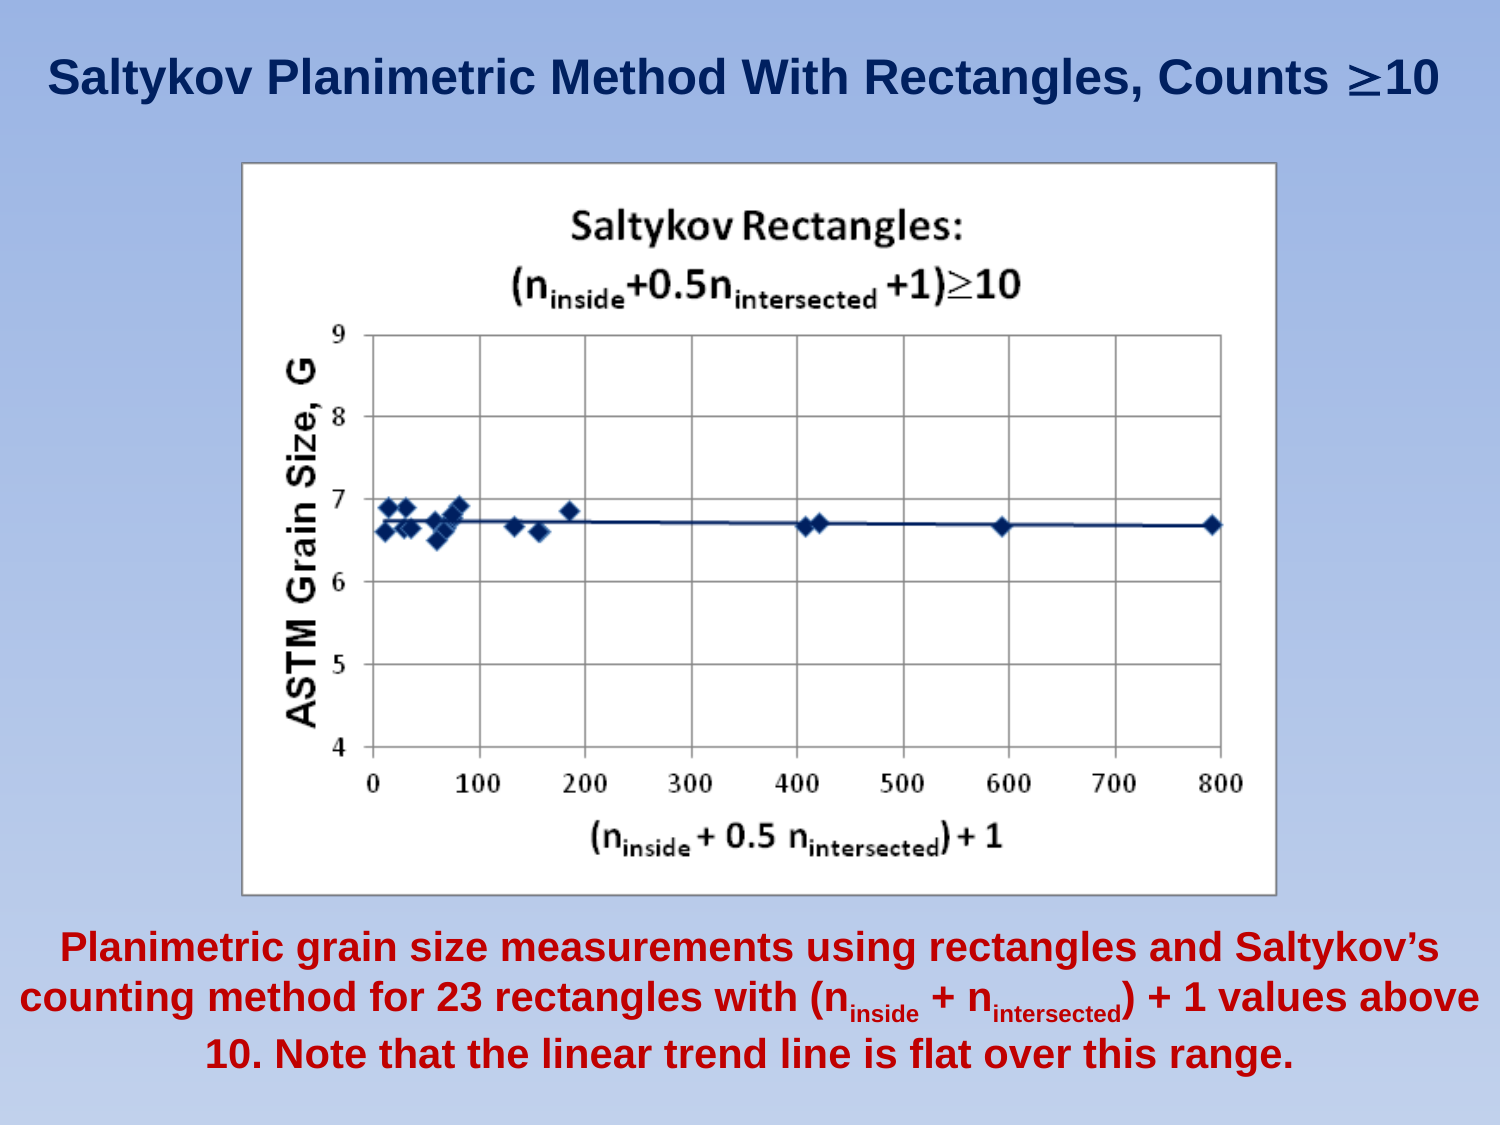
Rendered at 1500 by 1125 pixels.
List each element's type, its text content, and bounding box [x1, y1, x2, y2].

text_box Planimetric grain size measurements using rectangles and Saltykov’s counting method for 23 rectangles with (ninside + nintersected) + 1 values above 10. Note that the linear trend line is flat over this range. [0, 912, 1500, 1085]
picture [237, 158, 1279, 899]
text_box Saltykov Planimetric Method With Rectangles, Counts 10 [24, 37, 1463, 113]
